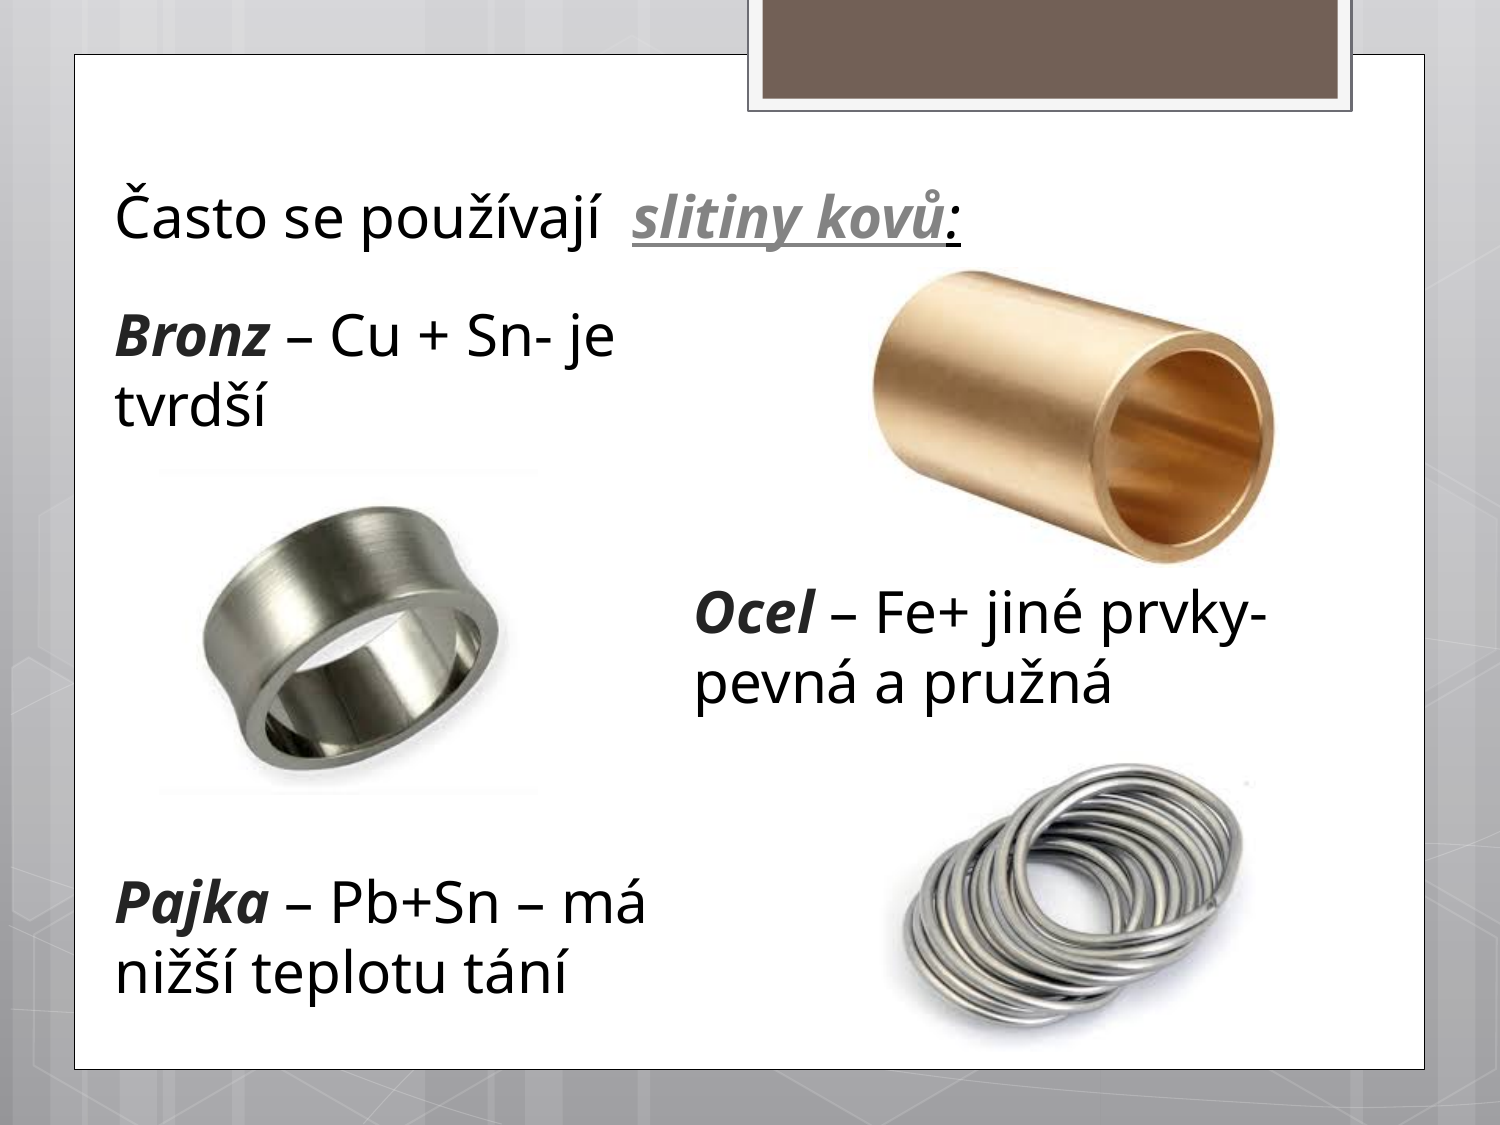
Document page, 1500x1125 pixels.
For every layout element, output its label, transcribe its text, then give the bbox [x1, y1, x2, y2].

text_box Ocel – Fe+ jiné prvky- pevná a pružná [679, 567, 1365, 793]
text_box Bronz – Cu + Sn- je tvrdší [100, 290, 680, 516]
picture [867, 751, 1274, 1055]
picture [159, 469, 538, 796]
text_box Často se používají slitiny kovů: [100, 172, 1329, 328]
text_box Pajka – Pb+Sn – má nižší teplotu tání [100, 857, 715, 1083]
picture [867, 267, 1280, 568]
